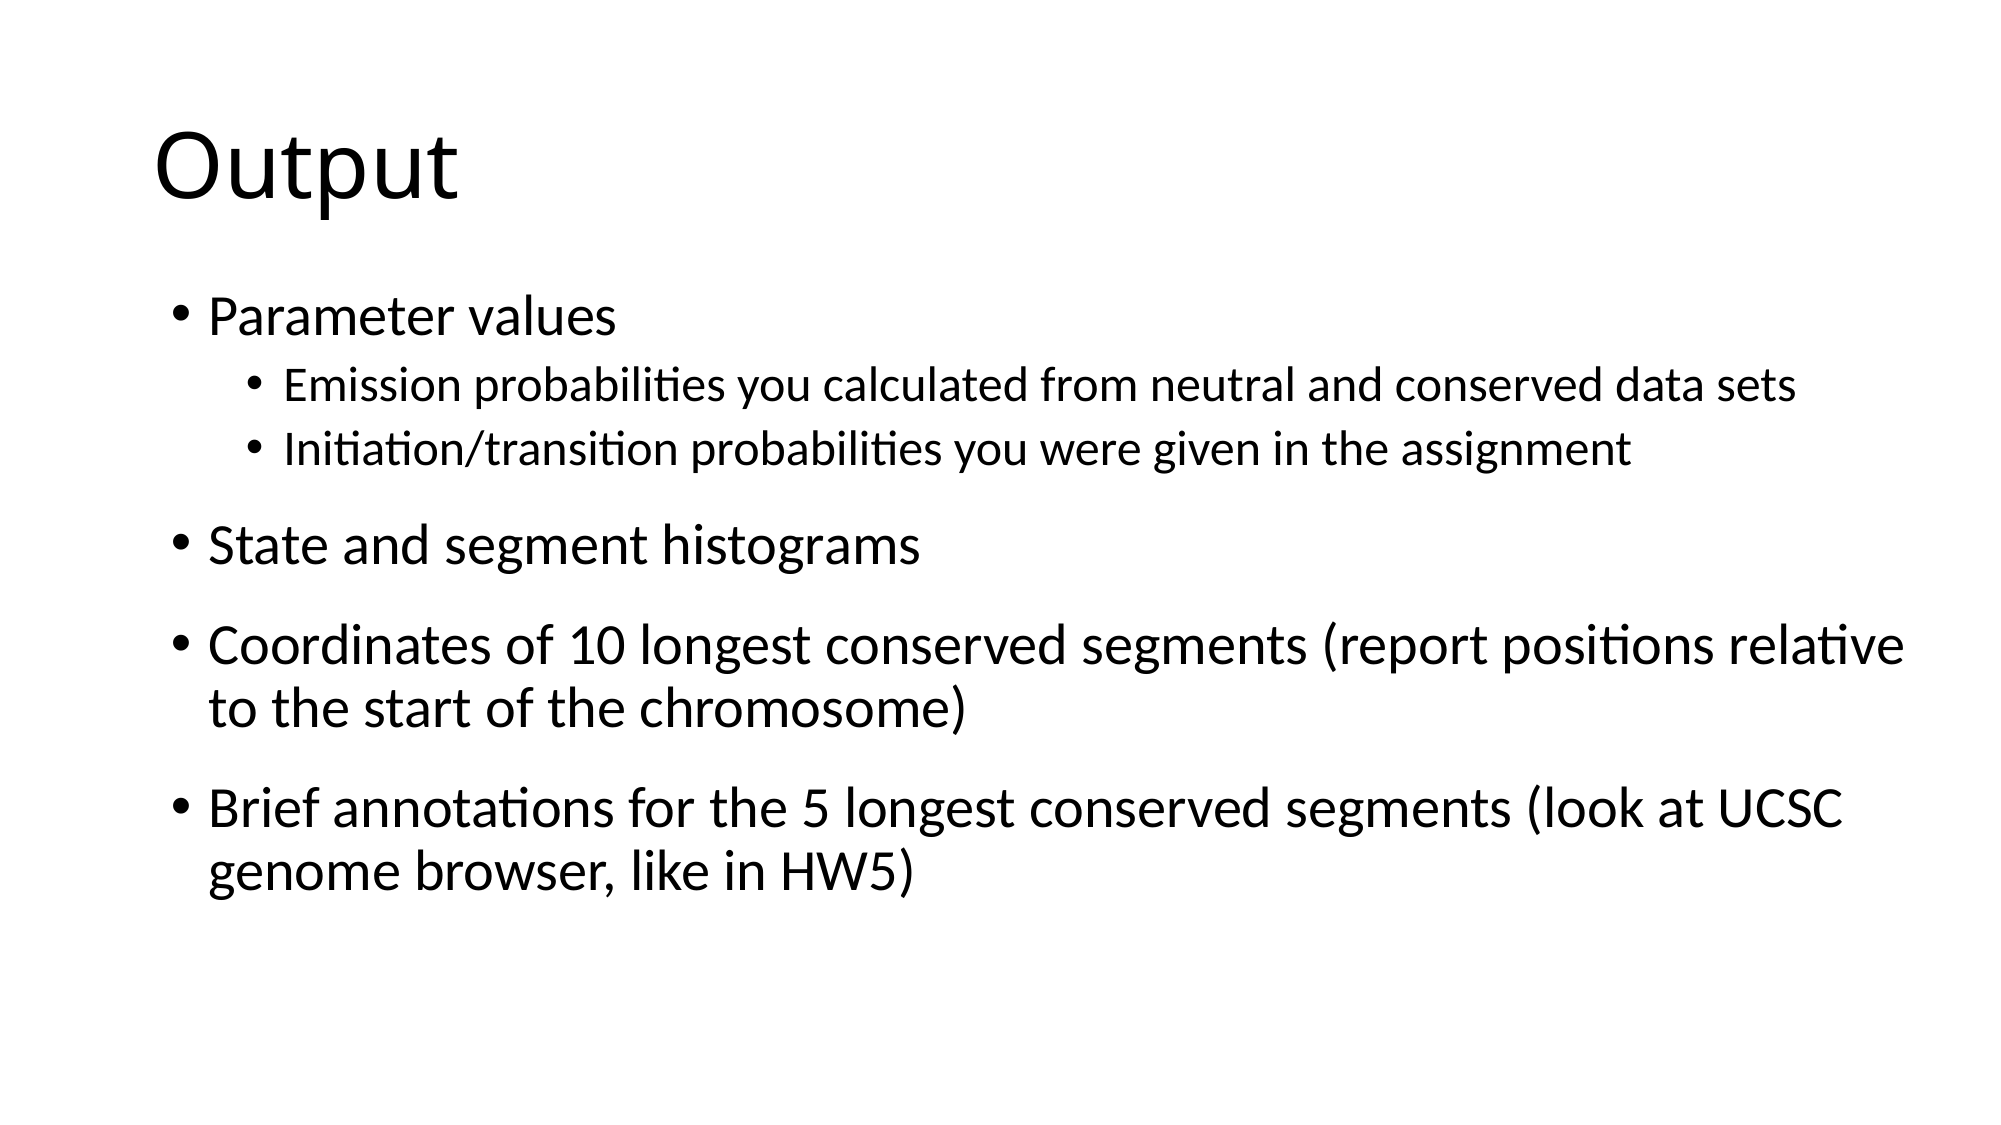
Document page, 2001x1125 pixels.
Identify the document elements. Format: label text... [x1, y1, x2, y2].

list Parameter values Emission probabilities you calculated from neutral and conserved data sets Initiation/transition probabilities you were given in the assignment State and segment histograms Coordinates of 10 longest conserved segments (report positions relative to the start of the chromosome) Brief annotations for the 5 longest conserved segments (look at UCSC genome browser, like in HW5) [155, 277, 1931, 1027]
title Output [137, 59, 1863, 278]
